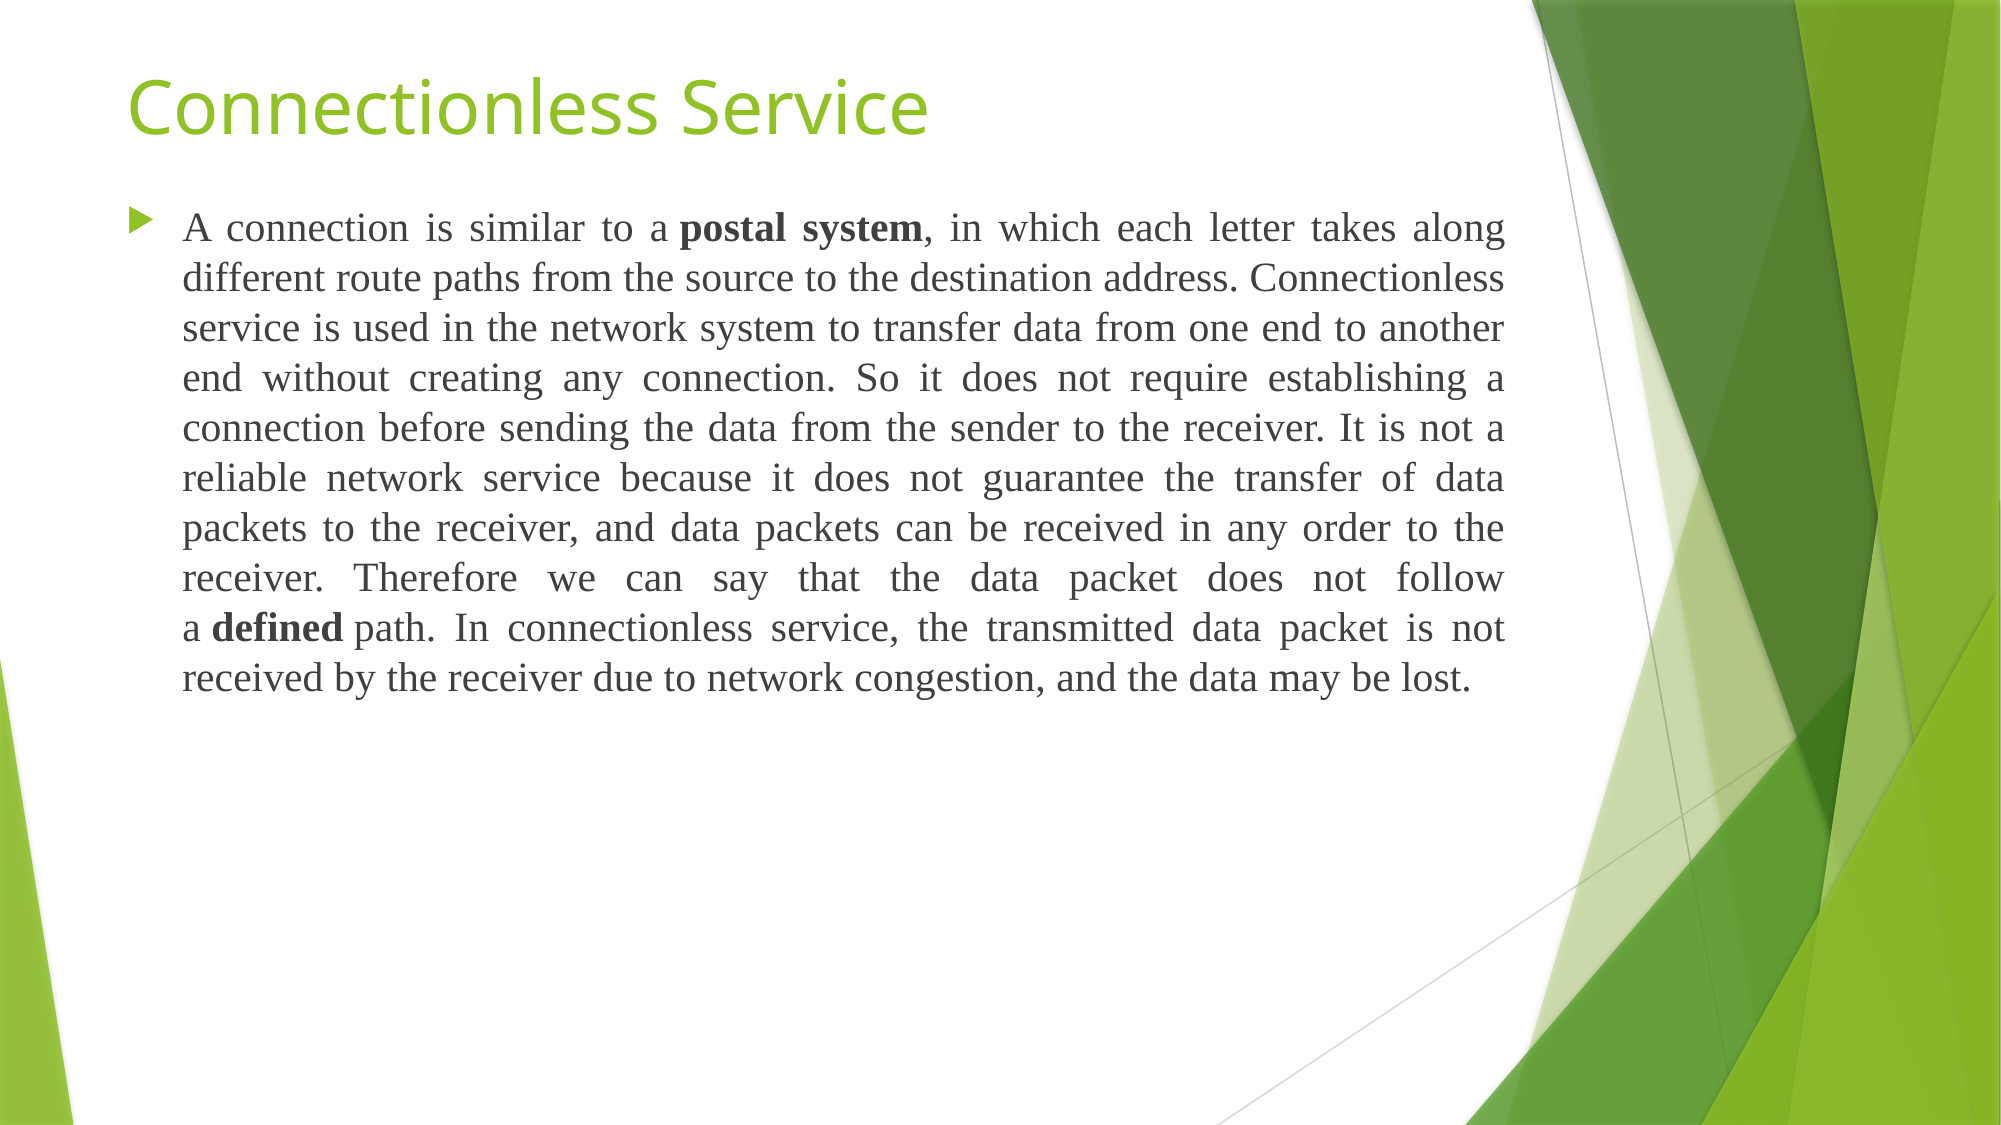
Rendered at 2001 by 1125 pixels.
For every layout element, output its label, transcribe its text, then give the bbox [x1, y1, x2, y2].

title Connectionless Service [111, 52, 1522, 191]
list A connection is similar to a postal system, in which each letter takes along different route paths from the source to the destination address. Connectionless service is used in the network system to transfer data from one end to another end without creating any connection. So it does not require establishing a connection before sending the data from the sender to the receiver. It is not a reliable network service because it does not guarantee the transfer of data packets to the receiver, and data packets can be received in any order to the receiver. Therefore we can say that the data packet does not follow a defined path. In connectionless service, the transmitted data packet is not received by the receiver due to network congestion, and the data may be lost. [111, 191, 1522, 1044]
